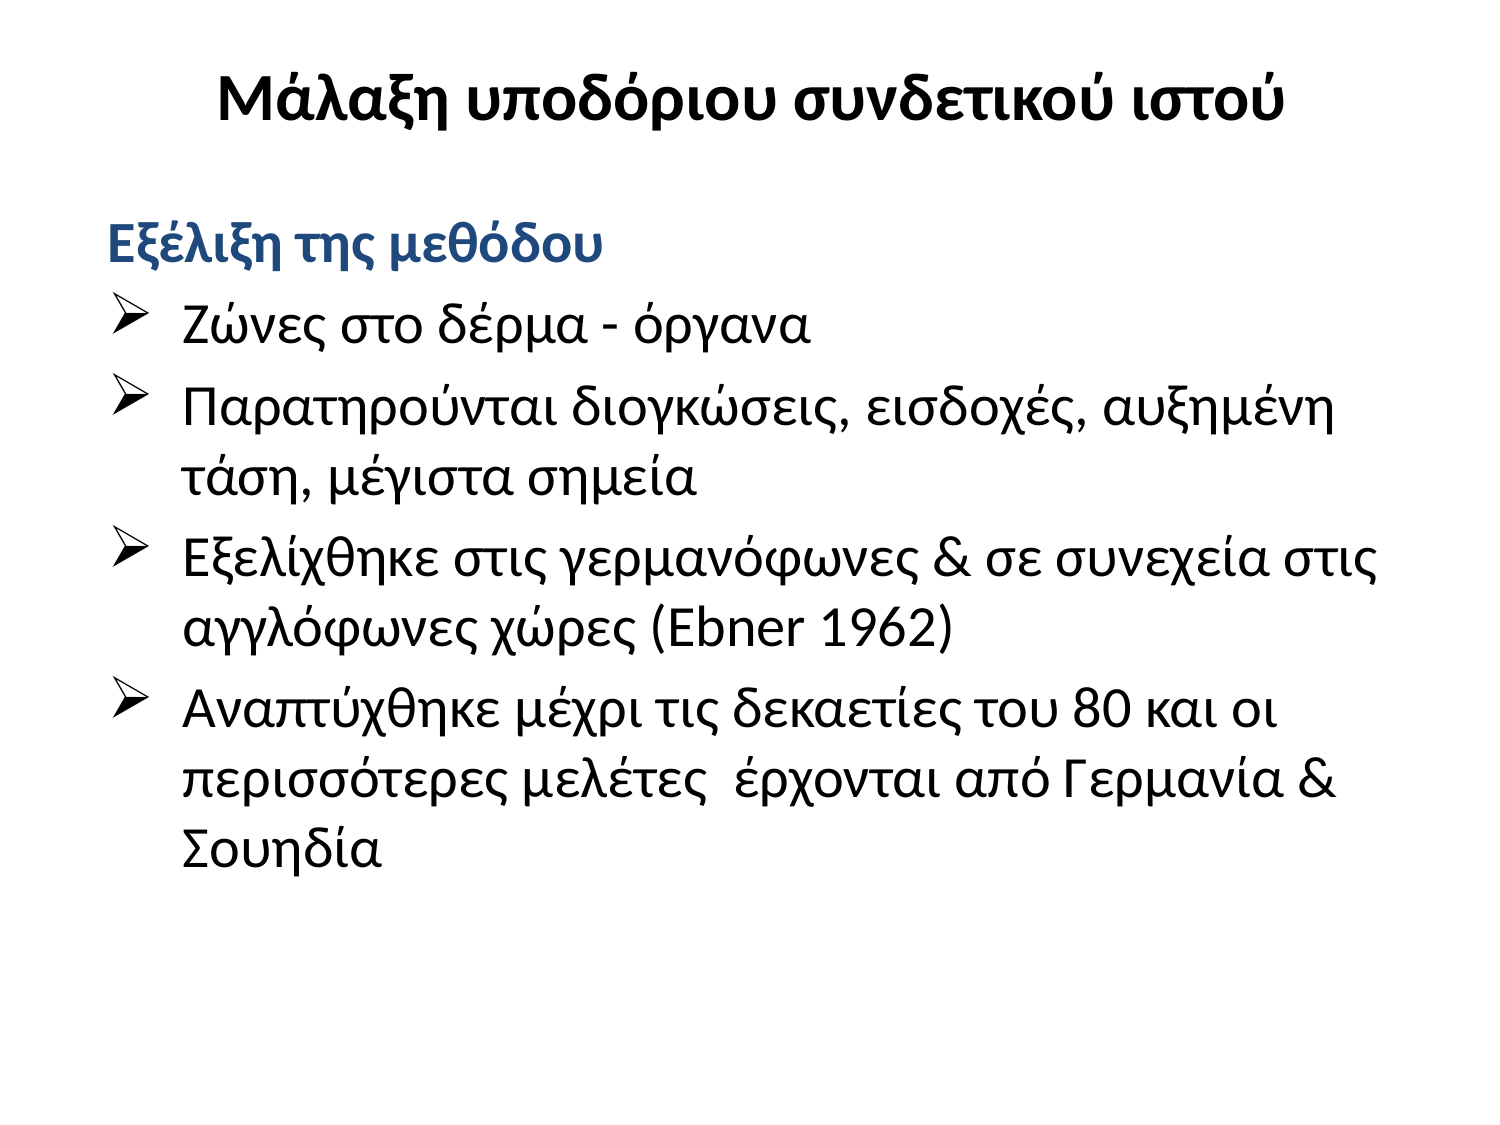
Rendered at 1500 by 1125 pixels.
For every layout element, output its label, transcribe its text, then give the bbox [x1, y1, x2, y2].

title Μάλαξη υποδόριου συνδετικού ιστού [76, 19, 1427, 169]
list Εξέλιξη της μεθόδου Ζώνες στο δέρμα - όργανα Παρατηρούνται διογκώσεις, εισδοχές, αυξημένη τάση, μέγιστα σημεία Εξελίχθηκε στις γερμανόφωνες & σε συνεχεία στις αγγλόφωνες χώρες (Ebner 1962) Αναπτύχθηκε μέχρι τις δεκαετίες του 80 και οι περισσότερες μελέτες έρχονται από Γερμανία & Σουηδία [75, 196, 1425, 1024]
